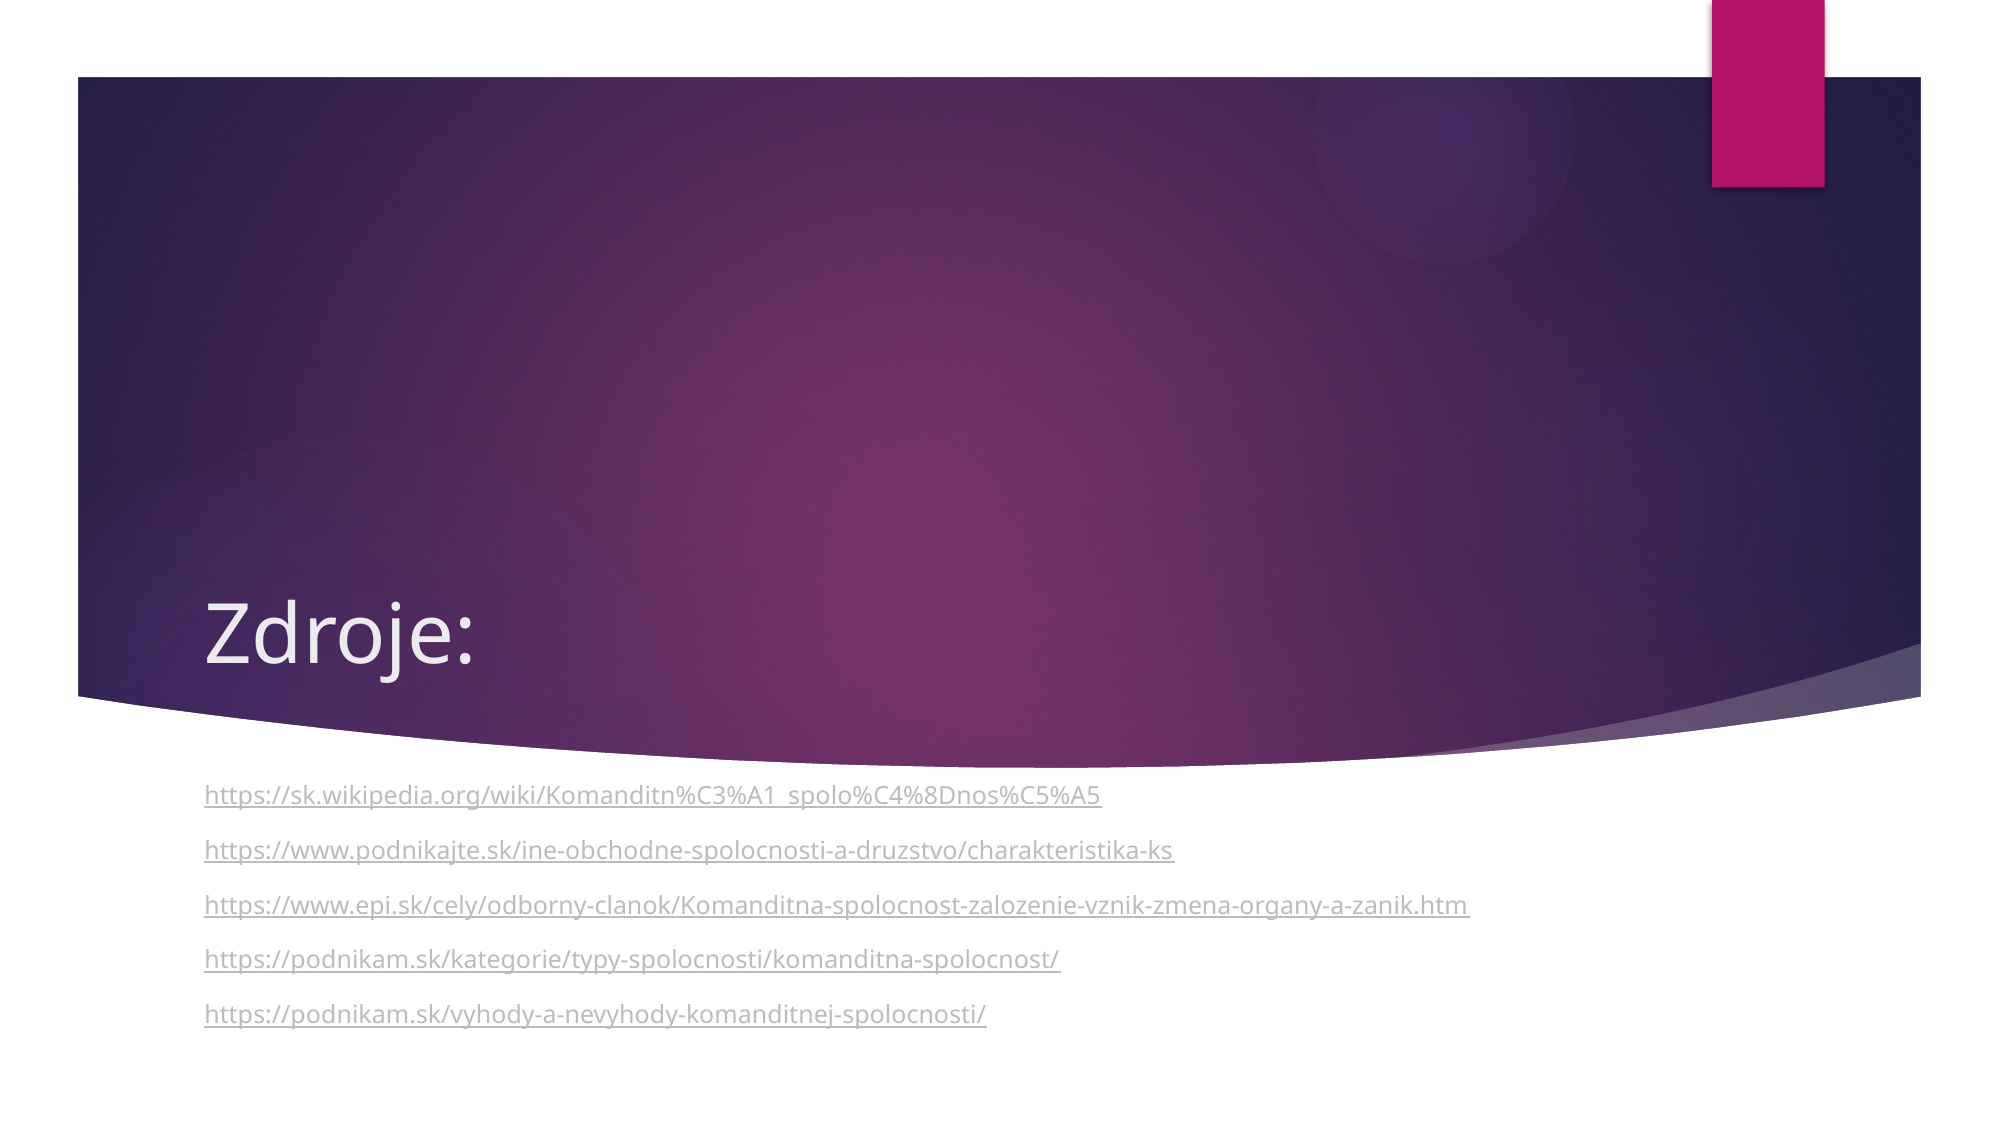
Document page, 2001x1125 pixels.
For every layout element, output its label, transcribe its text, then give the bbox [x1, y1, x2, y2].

title Zdroje: [189, 388, 1638, 688]
list https://sk.wikipedia.org/wiki/Komanditn%C3%A1_spolo%C4%8Dnos%C5%A5 https://www.podnikajte.sk/ine-obchodne-spolocnosti-a-druzstvo/charakteristika-ks https://www.epi.sk/cely/odborny-clanok/Komanditna-spolocnost-zalozenie-vznik-zmena-organy-a-zanik.htm https://podnikam.sk/kategorie/typy-spolocnosti/komanditna-spolocnost/ https://podnikam.sk/vyhody-a-nevyhody-komanditnej-spolocnosti/ [189, 771, 1638, 1125]
